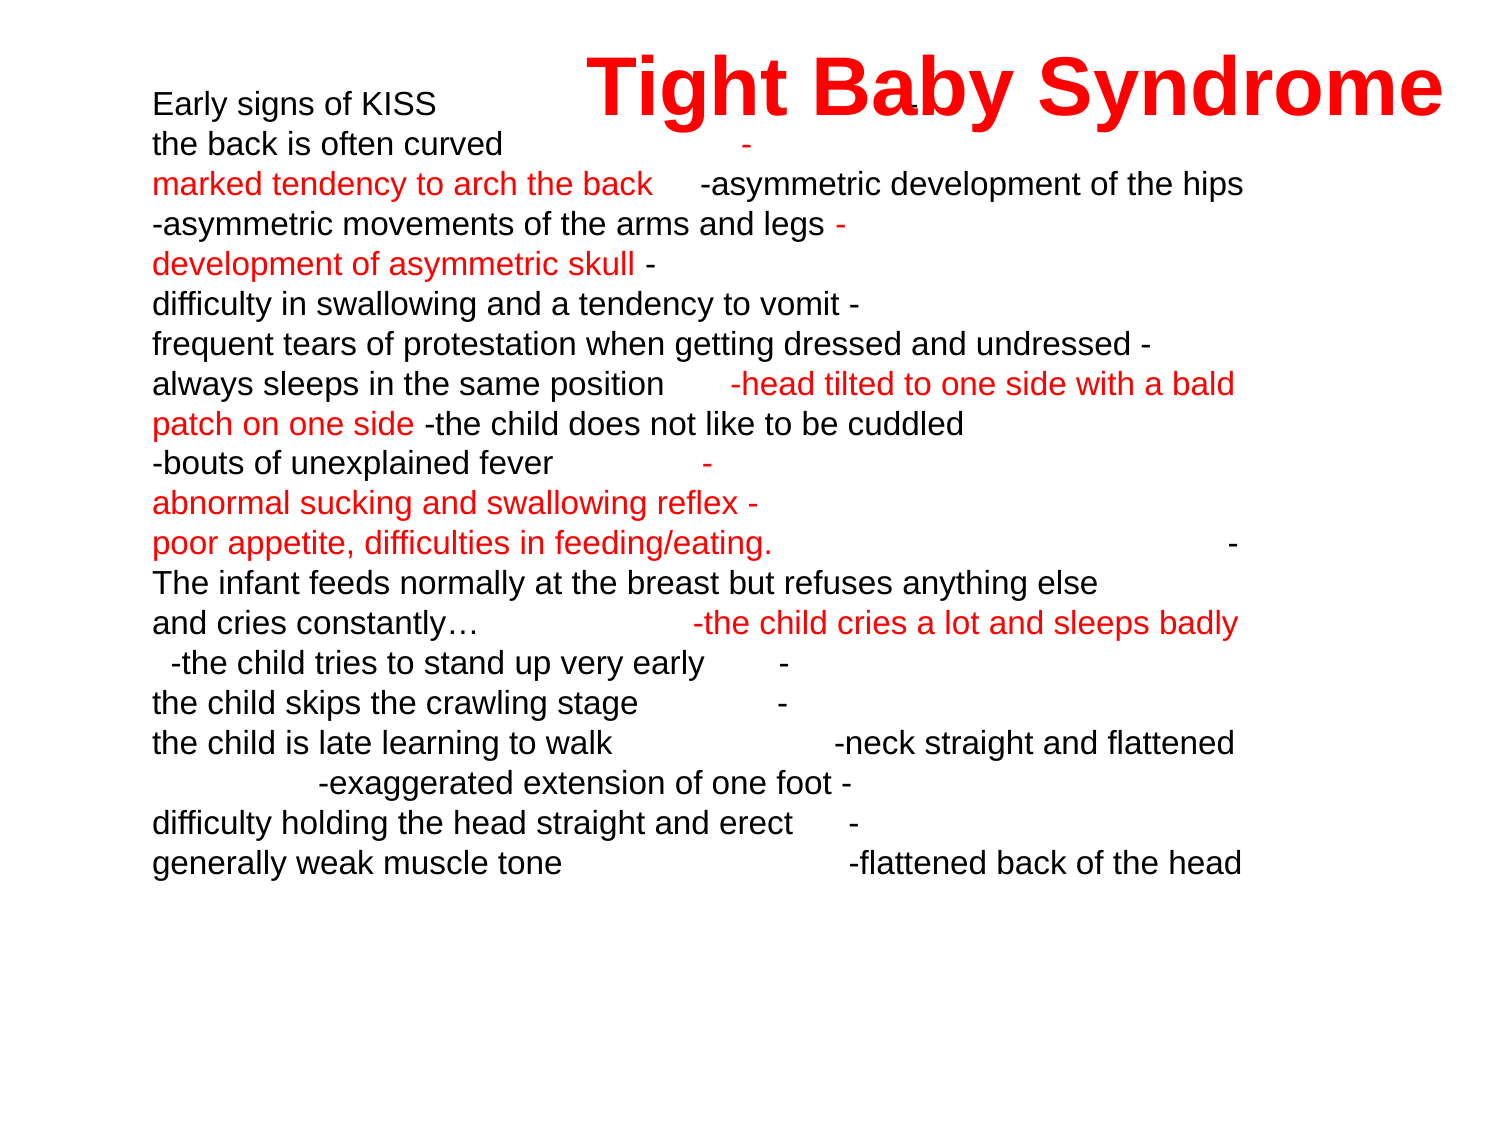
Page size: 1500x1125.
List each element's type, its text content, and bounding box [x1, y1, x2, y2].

text_box Early signs of KISS ‐the back is often curved ‐marked tendency to arch the back ‐asymmetric development of the hips ‐asymmetric movements of the arms and legs ‐development of asymmetric skull ‐difficulty in swallowing and a tendency to vomit ‐frequent tears of protestation when getting dressed and undressed ‐always sleeps in the same position ‐head tilted to one side with a bald patch on one side ‐the child does not like to be cuddled ‐bouts of unexplained fever ‐abnormal sucking and swallowing reflex ‐poor appetite, difficulties in feeding/eating. ‐The infant feeds normally at the breast but refuses anything else and cries constantly… ‐the child cries a lot and sleeps badly ‐the child tries to stand up very early ‐the child skips the crawling stage ‐the child is late learning to walk ‐neck straight and flattened ‐exaggerated extension of one foot ‐difficulty holding the head straight and erect ‐generally weak muscle tone ‐flattened back of the head [137, 74, 1263, 889]
text_box Tight Baby Syndrome [562, 24, 1470, 140]
